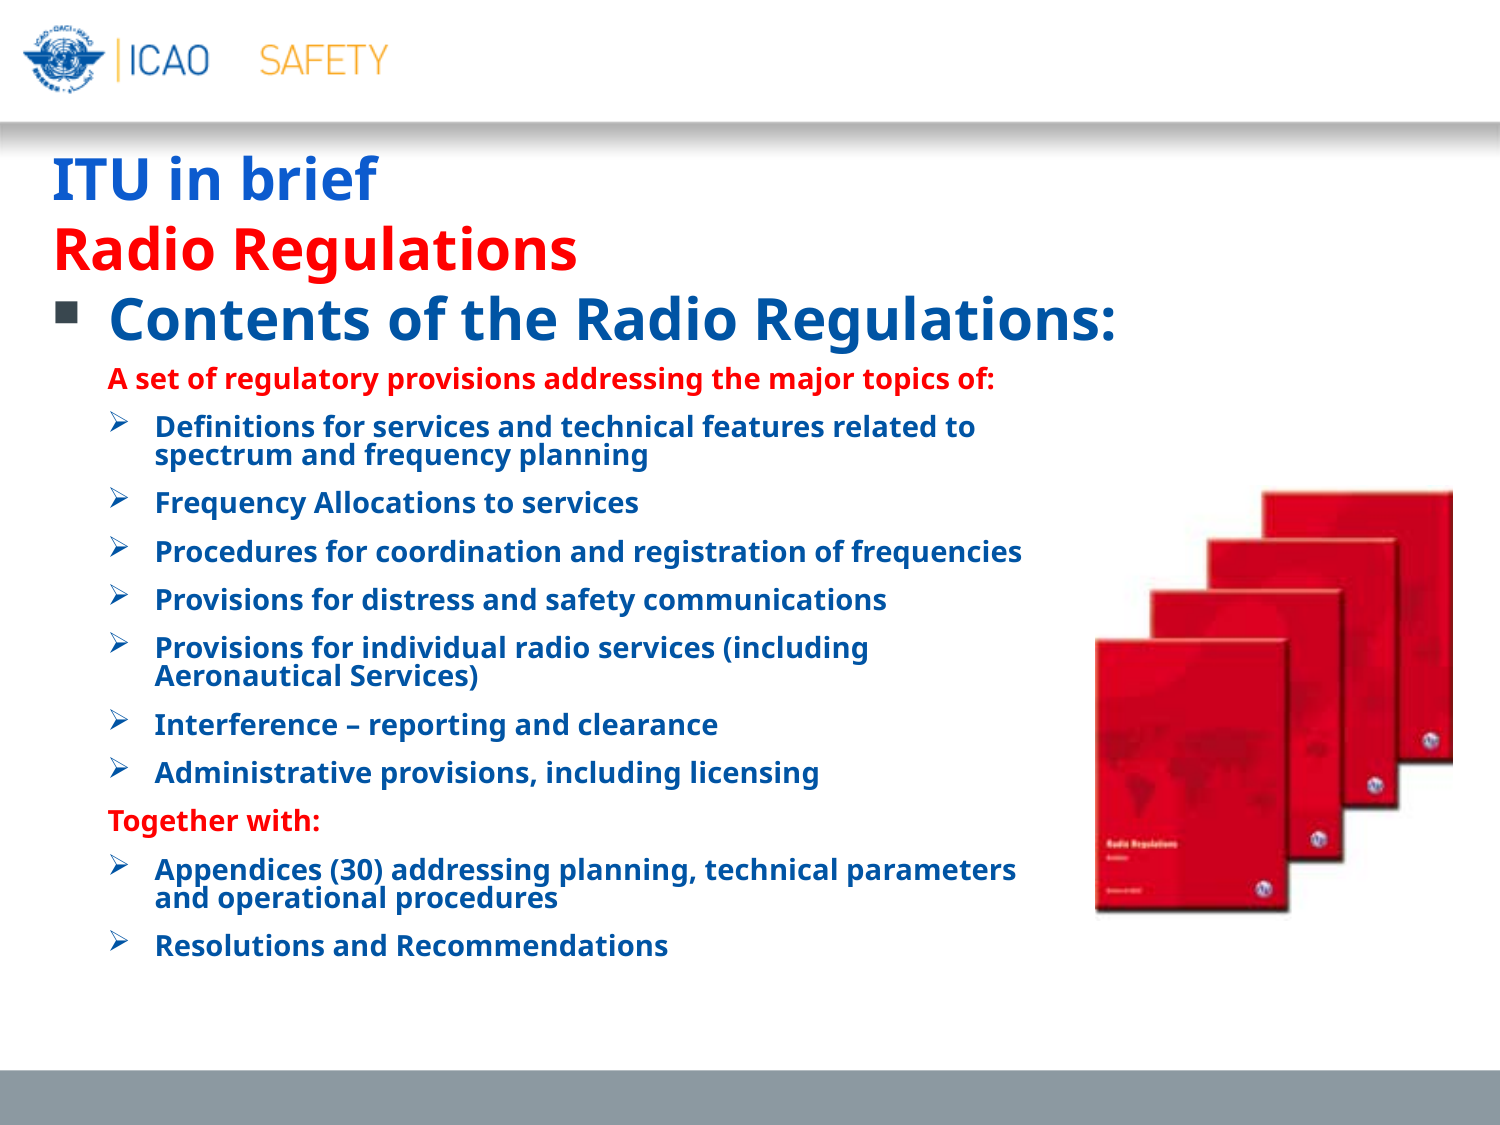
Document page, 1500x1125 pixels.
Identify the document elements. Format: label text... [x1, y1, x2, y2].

text_box Contents of the Radio Regulations: [37, 275, 1438, 463]
text_box ITU in brief Radio Regulations [37, 115, 1454, 244]
picture [0, 0, 1500, 162]
picture [1094, 485, 1453, 921]
list A set of regulatory provisions addressing the major topics of: Definitions for services and technical features related to spectrum and frequency planning Frequency Allocations to services Procedures for coordination and registration of frequencies Provisions for distress and safety communications Provisions for individual radio services (including Aeronautical Services) Interference – reporting and clearance Administrative provisions, including licensing Together with: Appendices (30) addressing planning, technical parameters and operational procedures Resolutions and Recommendations [17, 359, 1069, 1047]
